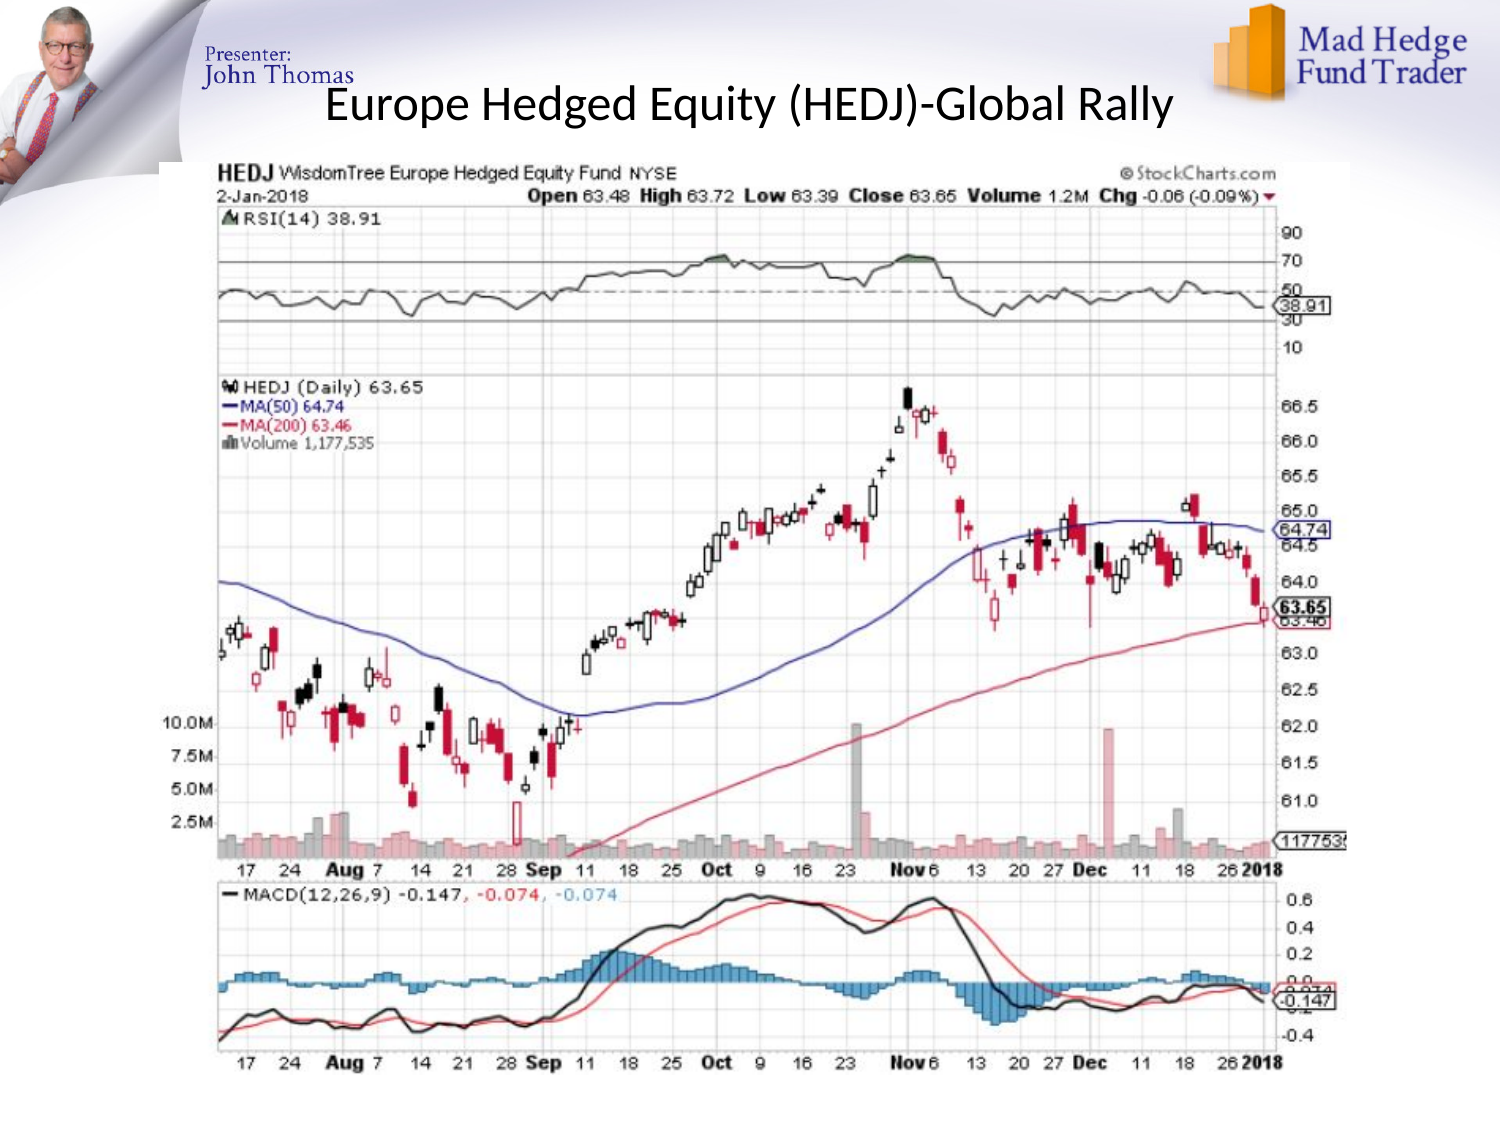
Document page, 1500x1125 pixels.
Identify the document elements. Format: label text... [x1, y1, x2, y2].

title Europe Hedged Equity (HEDJ)-Global Rally [75, 37, 1425, 213]
picture [0, 0, 1500, 1076]
